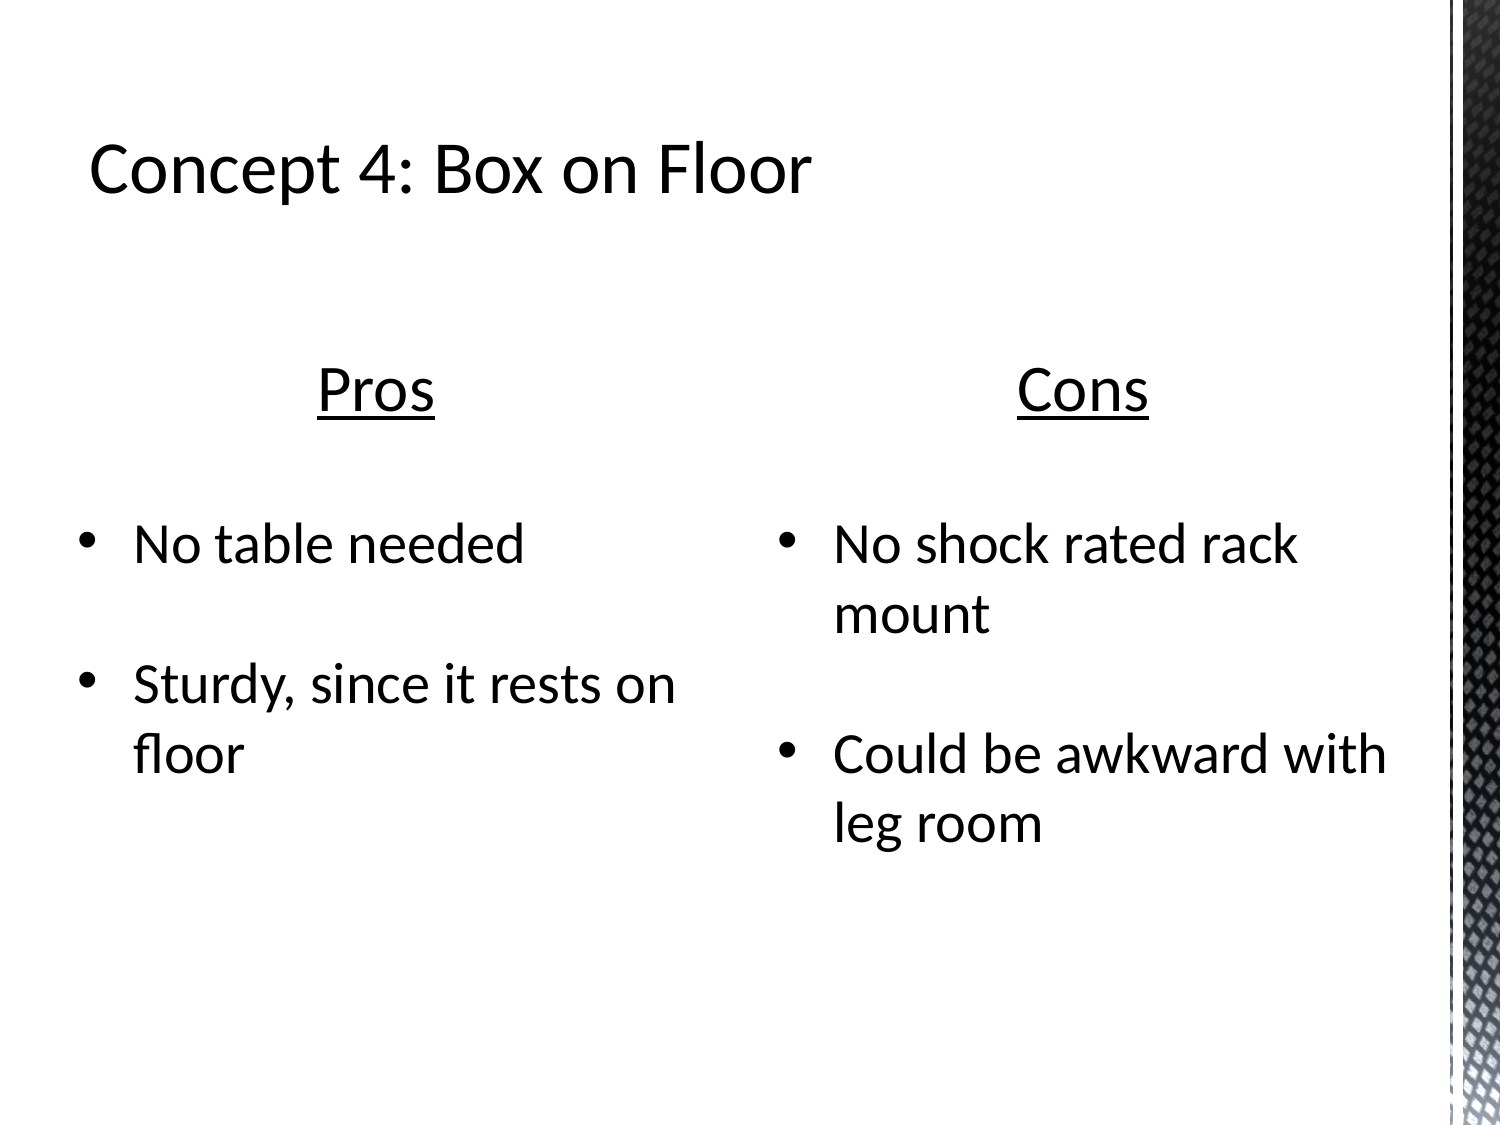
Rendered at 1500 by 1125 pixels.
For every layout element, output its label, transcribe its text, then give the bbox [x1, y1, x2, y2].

picture [1447, 0, 1500, 1125]
text_box Cons No shock rated rack mount Could be awkward with leg room [762, 337, 1438, 932]
text_box Concept 4: Box on Floor [74, 111, 838, 217]
text_box Pros No table needed Sturdy, since it rests on floor [62, 337, 735, 932]
